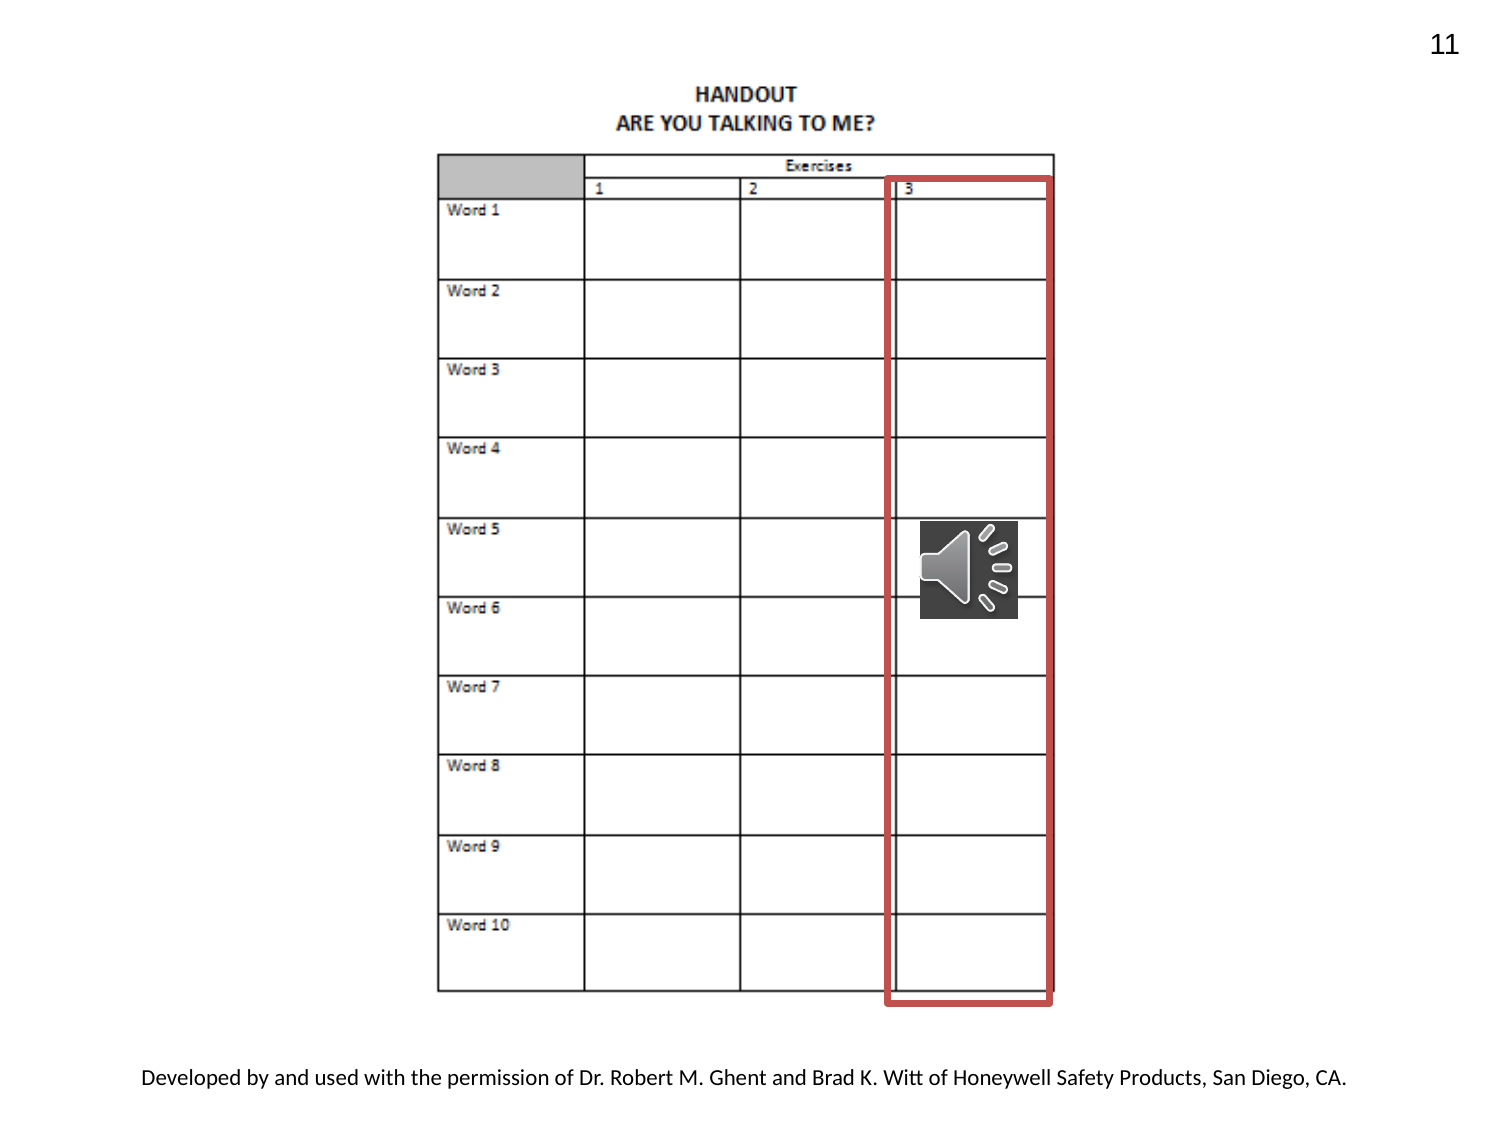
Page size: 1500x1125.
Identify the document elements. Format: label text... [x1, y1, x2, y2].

picture [355, 62, 1136, 1078]
text_box Developed by and used with the permission of Dr. Robert M. Ghent and Brad K. Witt of Honeywell Safety Products, San Diego, CA. [20, 1055, 1471, 1098]
text_box 11 [1125, 12, 1475, 73]
